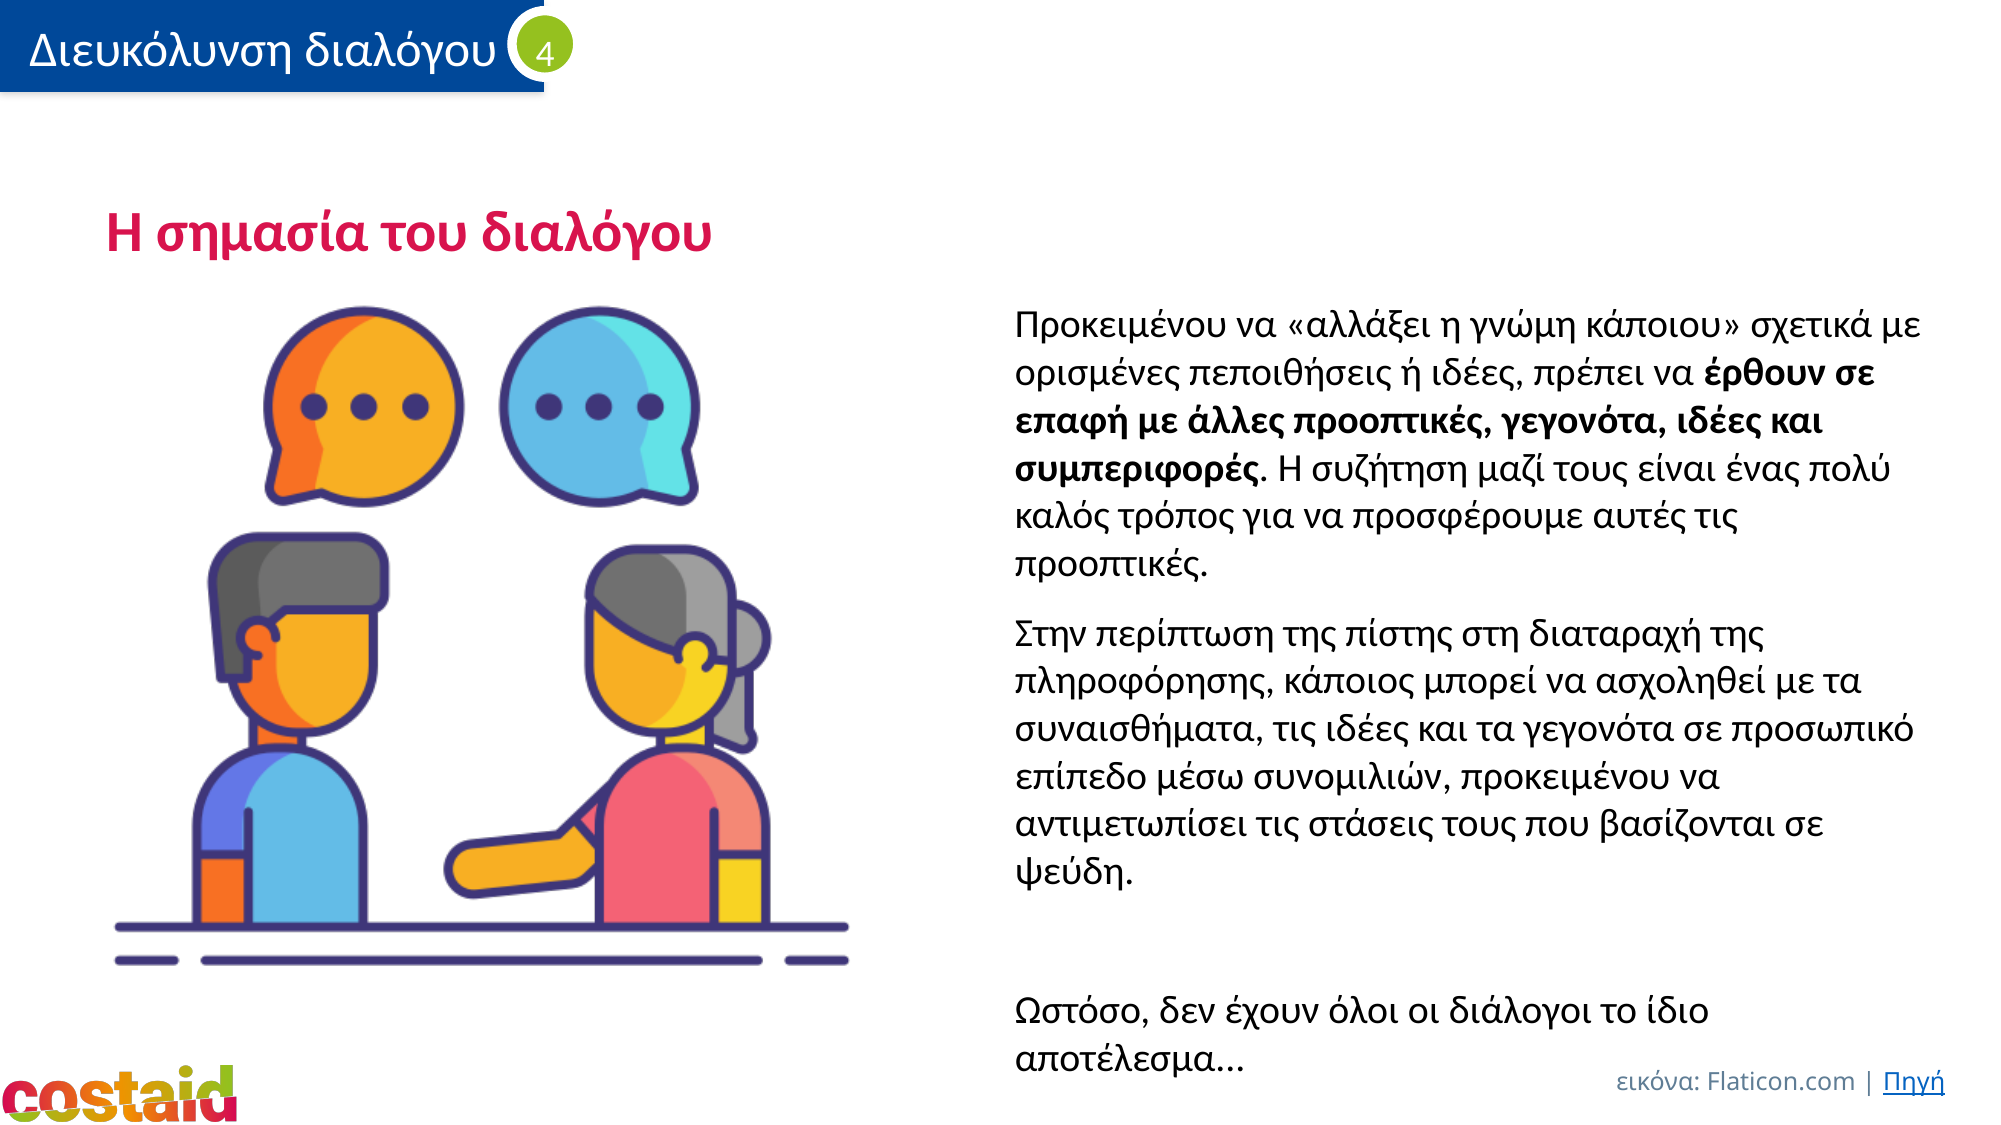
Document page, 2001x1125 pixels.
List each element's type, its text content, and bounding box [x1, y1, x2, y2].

title Η σημασία του διαλόγου [91, 182, 1906, 282]
picture [91, 245, 873, 1027]
picture [0, 1065, 267, 1125]
text_box εικόνα: Flaticon.com | Πηγή [941, 1058, 1960, 1108]
list Προκειμένου να «αλλάξει η γνώμη κάποιου» σχετικά με ορισμένες πεποιθήσεις ή ιδέες, πρέπει να έρθουν σε επαφή με άλλες προοπτικές, γεγονότα, ιδέες και συμπεριφορές. Η συζήτηση μαζί τους είναι ένας πολύ καλός τρόπος για να προσφέρουμε αυτές τις προοπτικές. Στην περίπτωση της πίστης στη διαταραχή της πληροφόρησης, κάποιος μπορεί να ασχοληθεί με τα συναισθήματα, τις ιδέες και τα γεγονότα σε προσωπικό επίπεδο μέσω συνομιλιών, προκειμένου να αντιμετωπίσει τις στάσεις τους που βασίζονται σε ψεύδη. Ωστόσο, δεν έχουν όλοι οι διάλογοι το ίδιο αποτέλεσμα... [999, 290, 1960, 1058]
